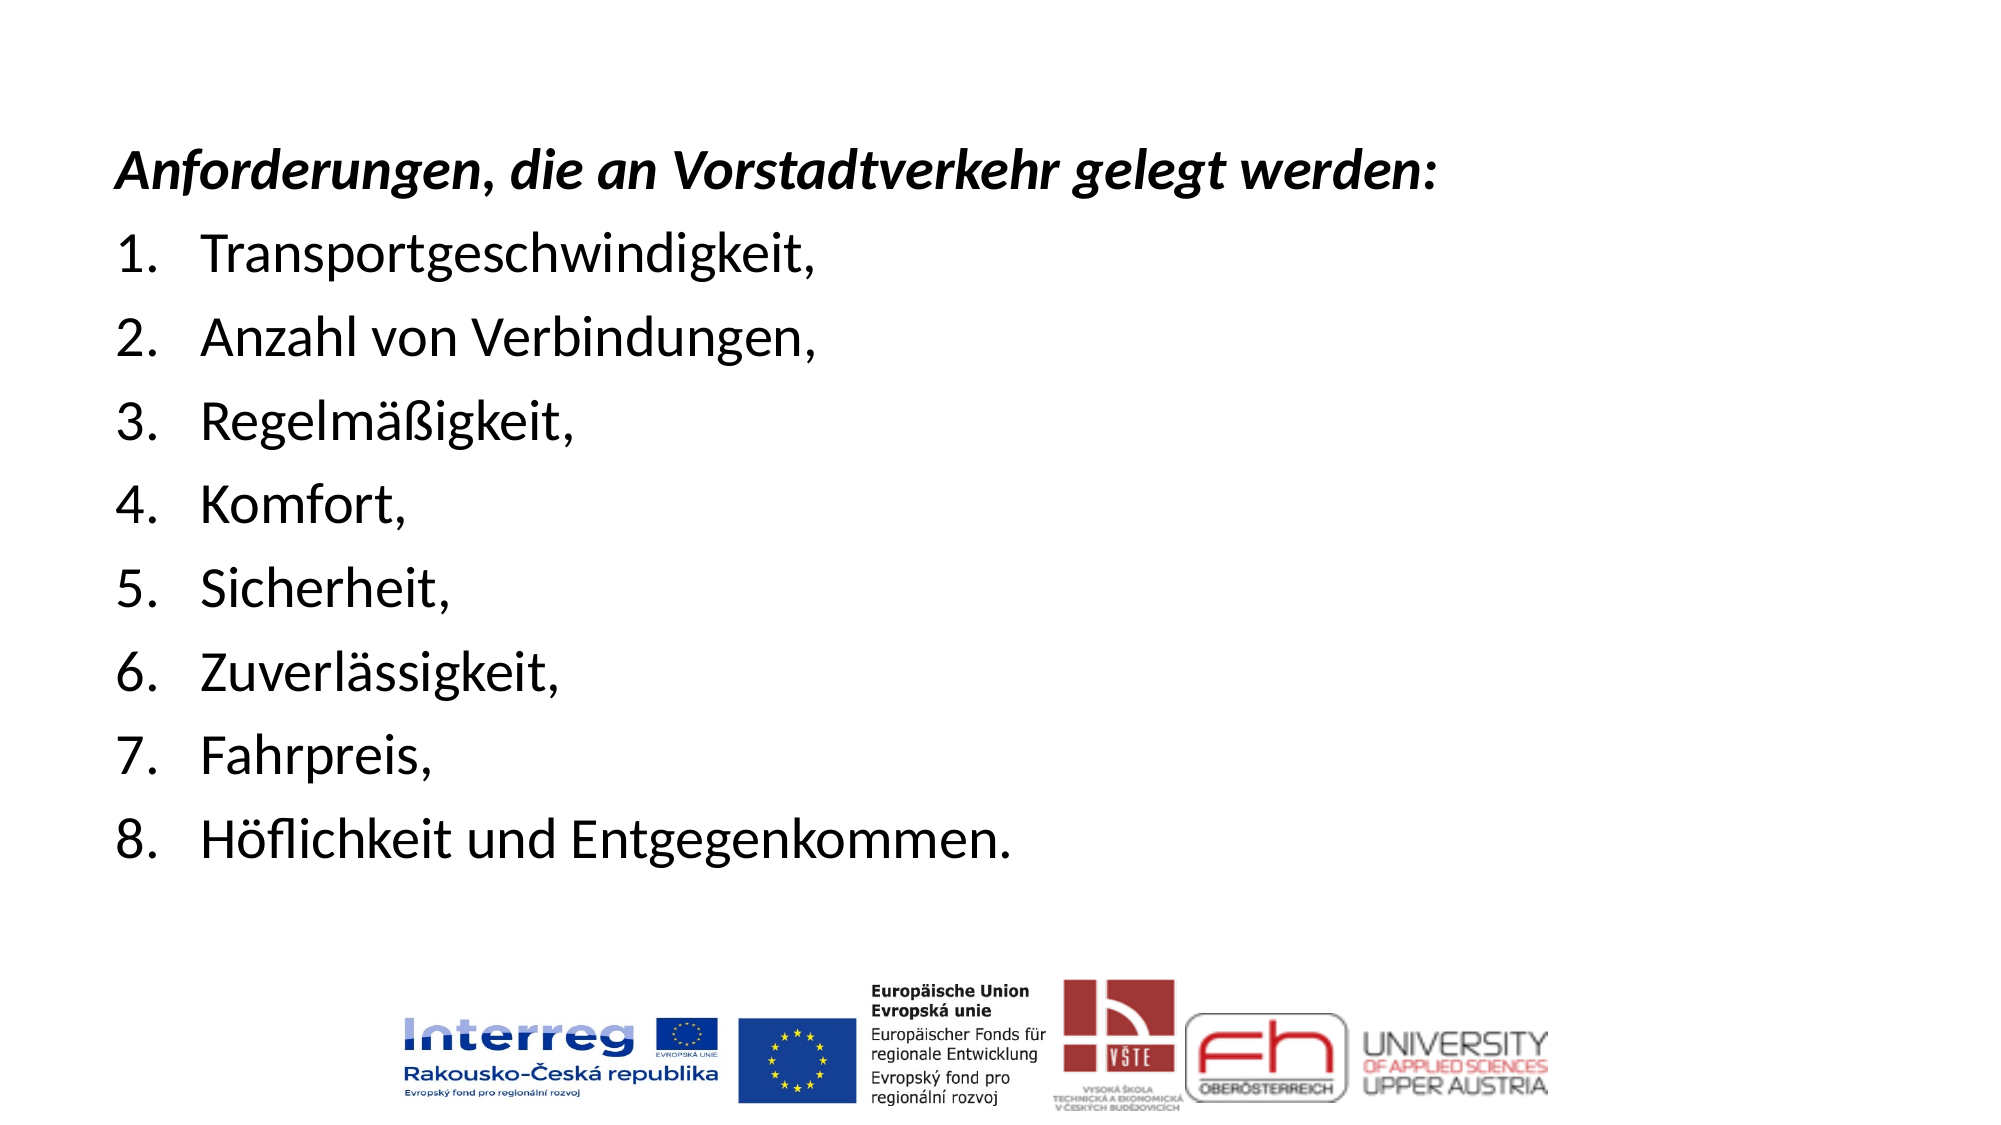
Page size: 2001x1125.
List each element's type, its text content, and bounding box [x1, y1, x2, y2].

list Anforderungen, die an Vorstadtverkehr gelegt werden: Transportgeschwindigkeit, Anzahl von Verbindungen, Regelmäßigkeit, Komfort, Sicherheit, Zuverlässigkeit, Fahrpreis, Höflichkeit und Entgegenkommen. [100, 131, 1863, 1014]
picture [1053, 979, 1184, 1111]
picture [374, 984, 1046, 1125]
picture [1185, 1013, 1548, 1103]
